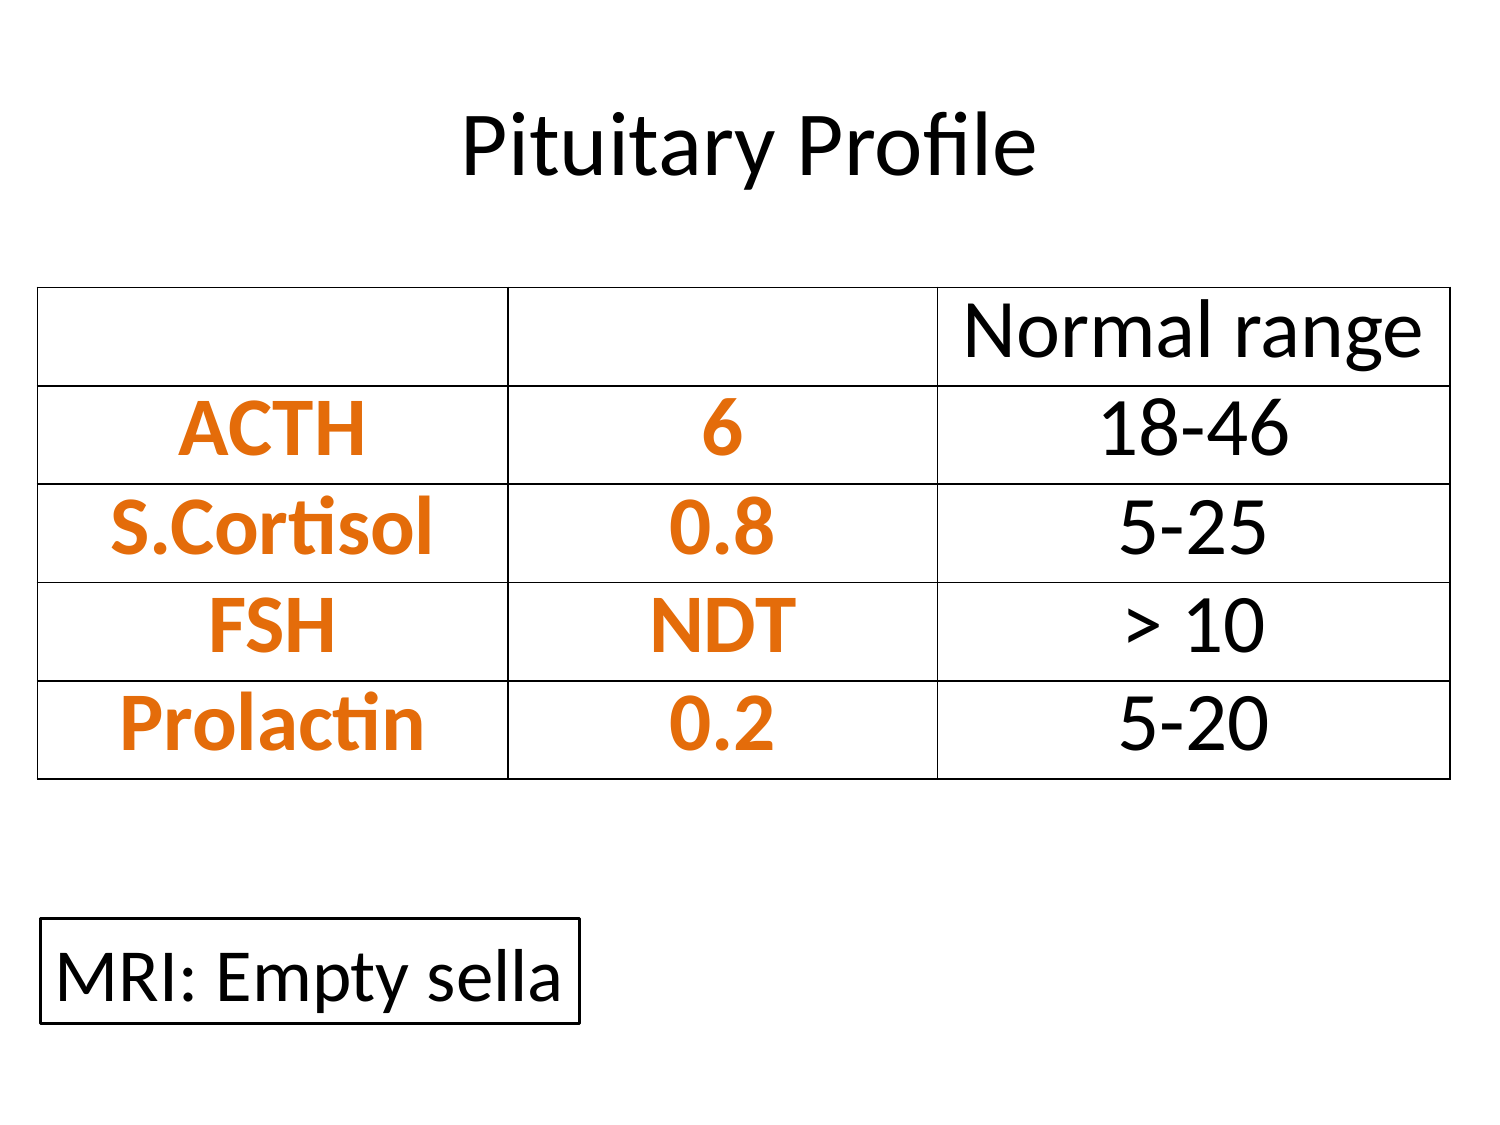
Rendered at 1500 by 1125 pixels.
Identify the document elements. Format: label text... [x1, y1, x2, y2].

table_header [38, 288, 507, 385]
table_header Normal range [938, 288, 1449, 385]
table_cell 6 [509, 387, 937, 483]
table_cell ACTH [38, 387, 507, 483]
table_cell S.Cortisol [38, 485, 507, 582]
table_cell Prolactin [38, 682, 507, 778]
table_cell 18-46 [938, 387, 1449, 483]
table_cell NDT [509, 583, 937, 680]
table_cell 0.8 [509, 485, 937, 582]
text_box MRI: Empty sella [40, 918, 580, 1024]
table_header [509, 288, 937, 385]
table_cell 5-25 [938, 485, 1449, 582]
table_cell 5-20 [938, 682, 1449, 778]
table_cell FSH [38, 583, 507, 680]
table_cell > 10 [938, 583, 1449, 680]
table_cell 0.2 [509, 682, 937, 778]
title Pituitary Profile [75, 45, 1425, 233]
